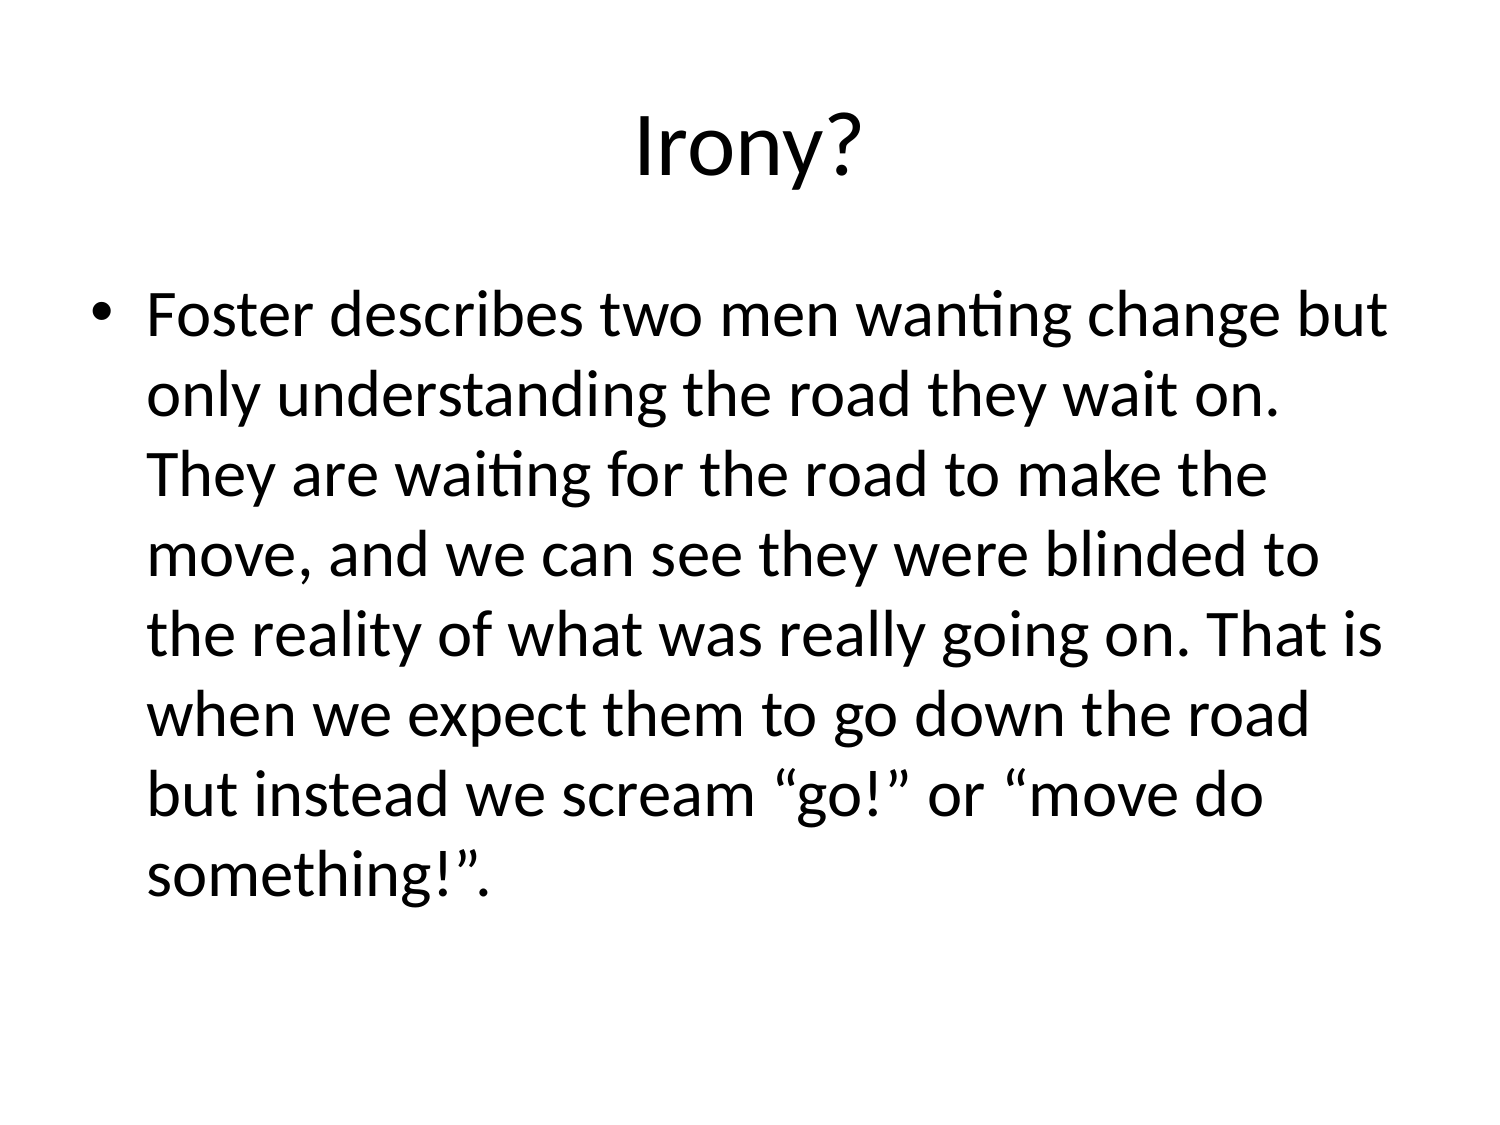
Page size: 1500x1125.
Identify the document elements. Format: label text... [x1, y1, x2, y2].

list Foster describes two men wanting change but only understanding the road they wait on. They are waiting for the road to make the move, and we can see they were blinded to the reality of what was really going on. That is when we expect them to go down the road but instead we scream “go!” or “move do something!”. [75, 262, 1425, 1005]
title Irony? [75, 45, 1425, 233]
